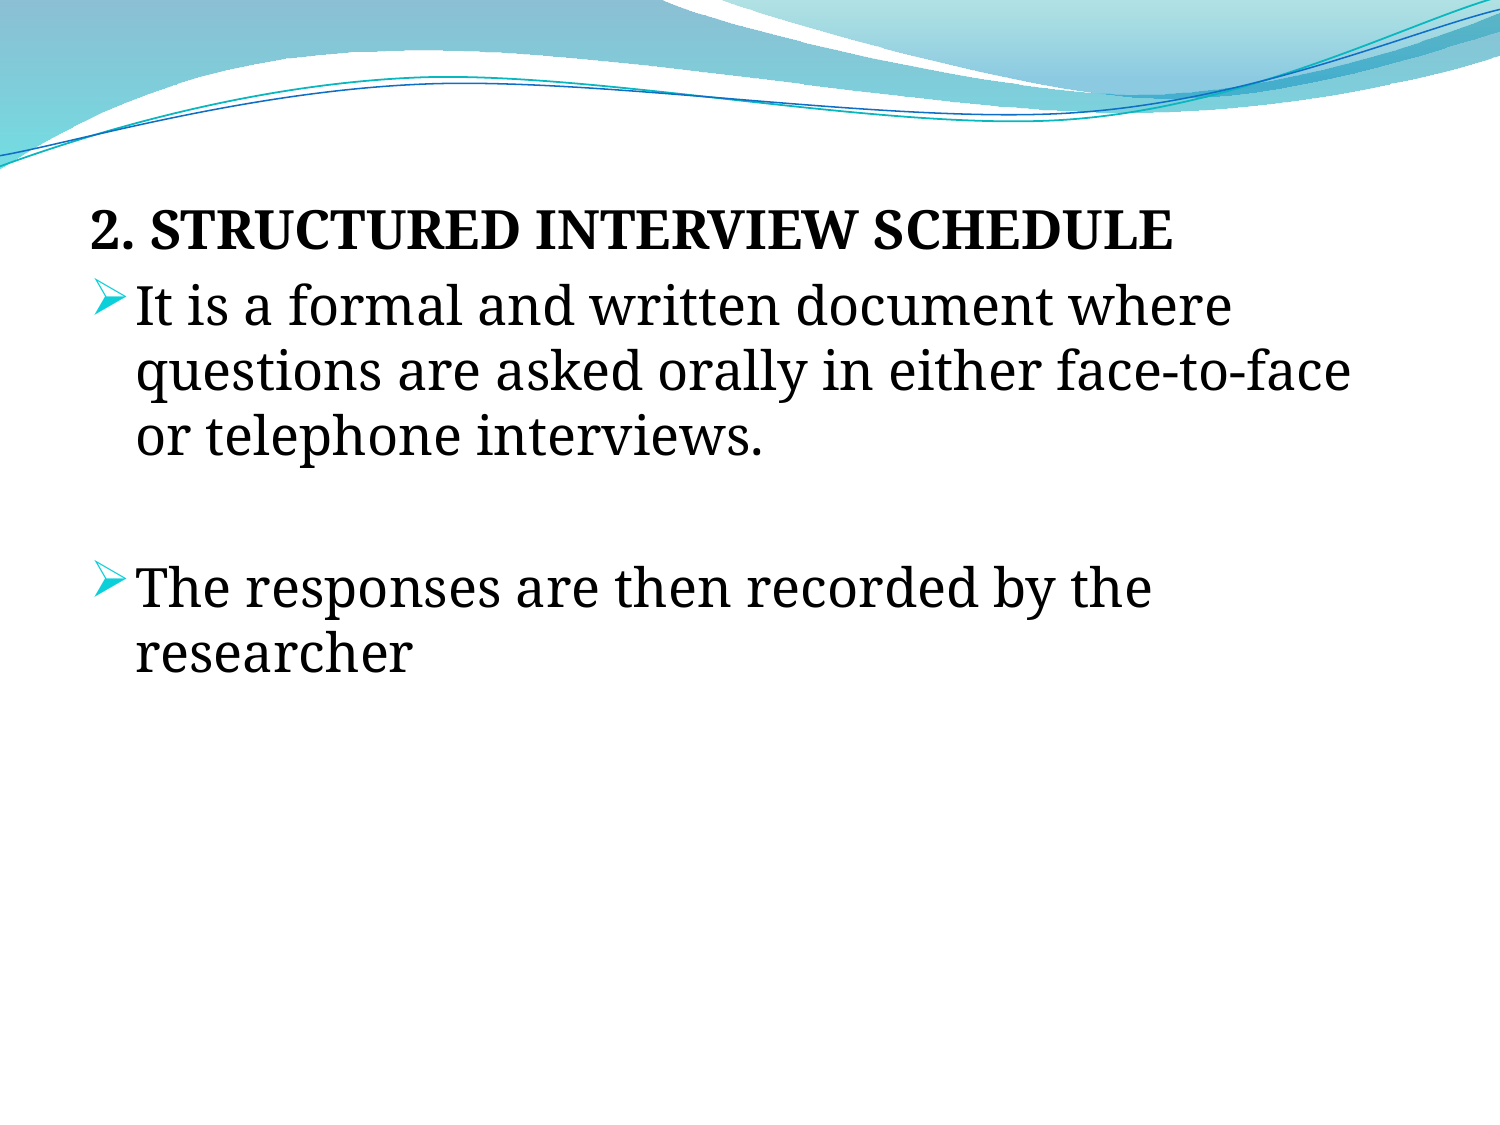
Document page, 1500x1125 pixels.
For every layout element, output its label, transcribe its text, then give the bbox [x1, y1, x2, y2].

list 2. STRUCTURED INTERVIEW SCHEDULE It is a formal and written document where questions are asked orally in either face-to-face or telephone interviews. The responses are then recorded by the researcher [75, 187, 1425, 1038]
